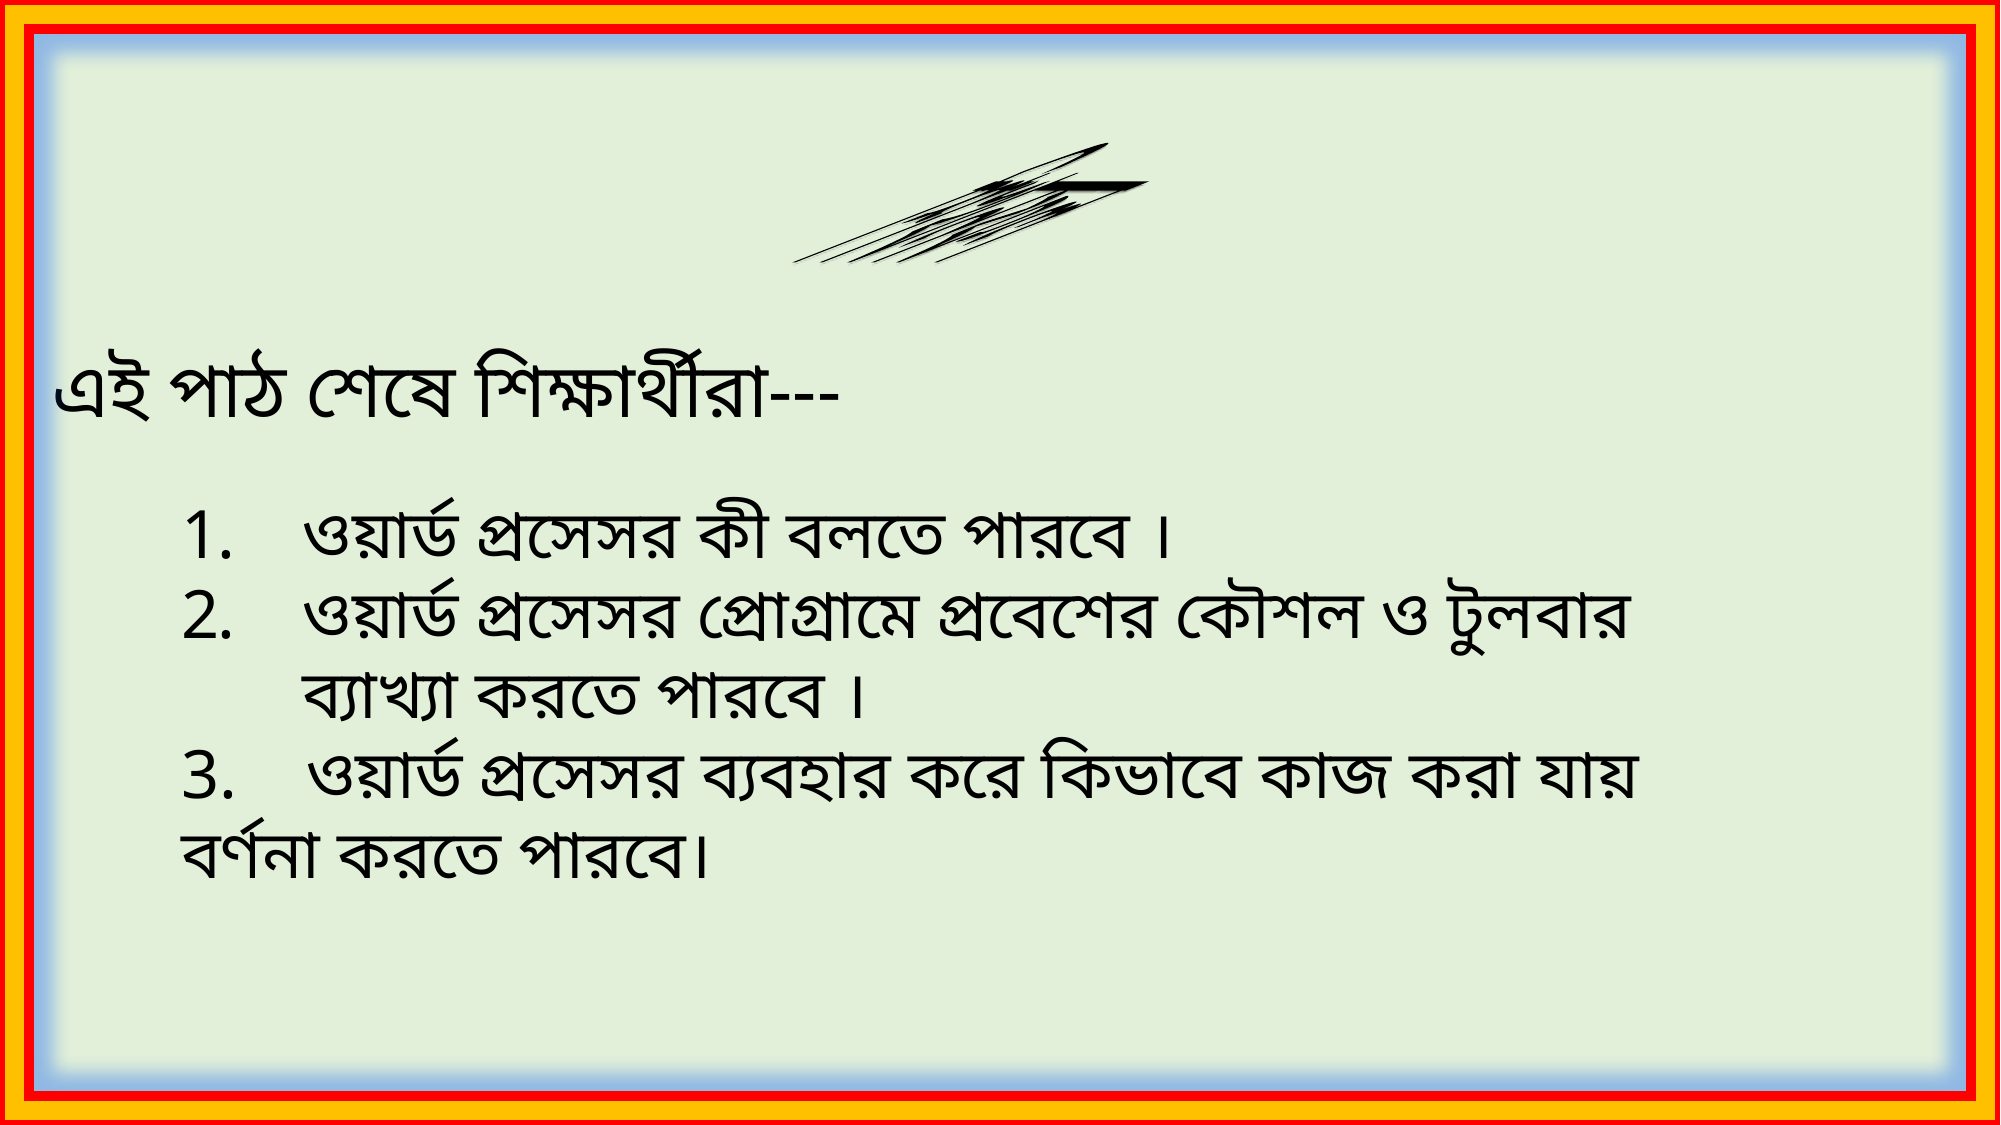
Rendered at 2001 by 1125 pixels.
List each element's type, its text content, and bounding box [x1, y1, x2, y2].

text_box এই পাঠ শেষে শিক্ষার্থীরা--- [51, 335, 857, 441]
text_box ওয়ার্ড প্রসেসর কী বলতে পারবে । ওয়ার্ড প্রসেসর প্রোগ্রামে প্রবেশের কৌশল ও টুলবার ব্যাখ্যা করতে পারবে । 3. ওয়ার্ড প্রসেসর ব্যবহার করে কিভাবে কাজ করা যায় বর্ণনা করতে পারবে। [166, 484, 1798, 899]
text_box শিখনফল [792, 142, 1150, 263]
text_box [0, 0, 2000, 1125]
